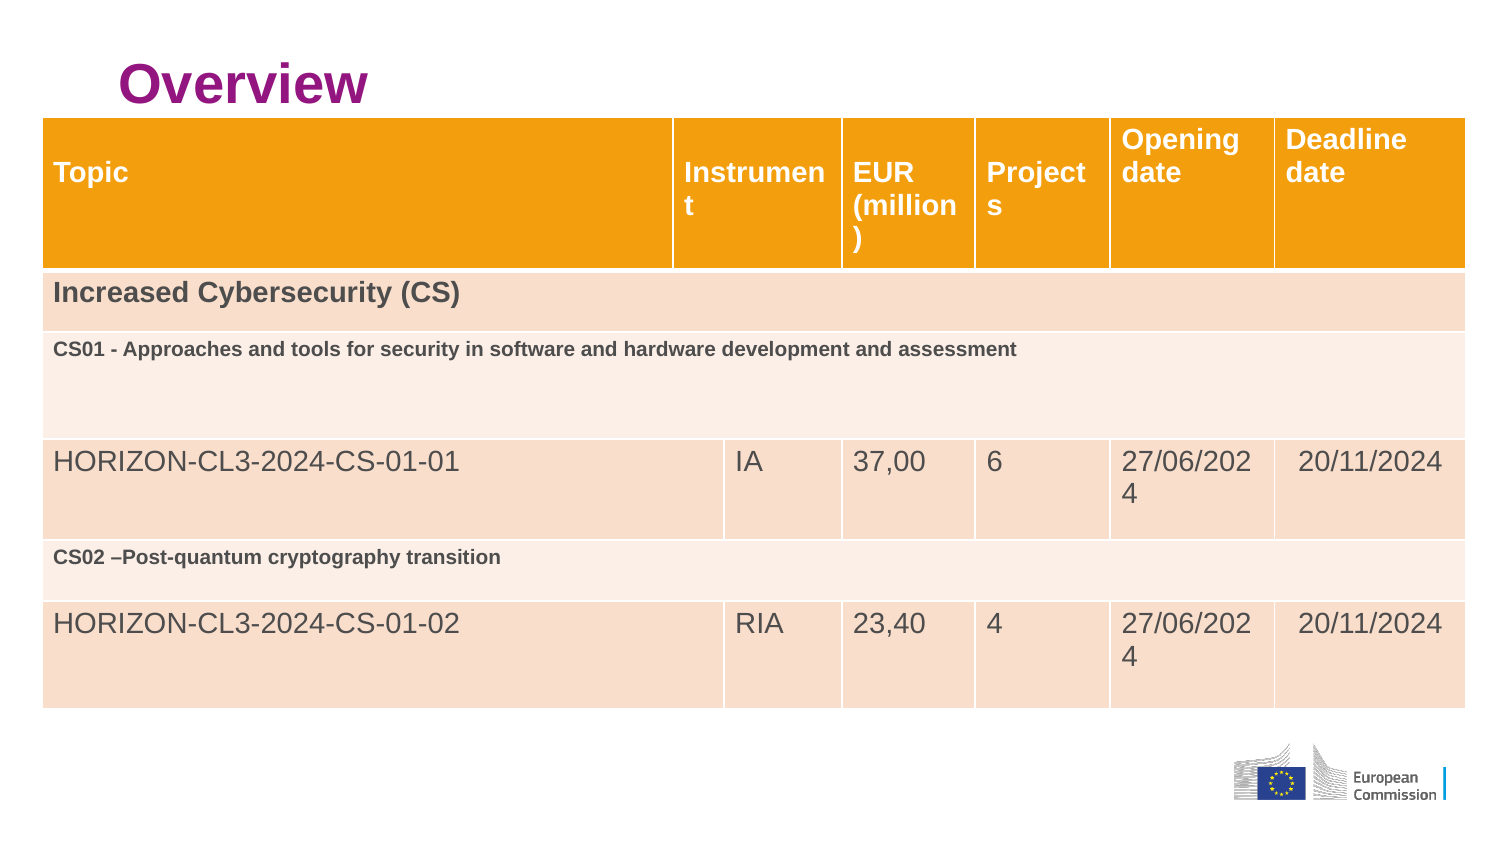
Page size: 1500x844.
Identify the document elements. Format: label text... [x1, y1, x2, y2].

table_cell 37,00 [843, 440, 974, 539]
table_header Projects [976, 118, 1109, 268]
table_cell CS02 –Post-quantum cryptography transition [43, 541, 1465, 600]
table_cell 27/06/2024 [1111, 440, 1274, 539]
table_cell 6 [976, 440, 1109, 539]
table_header EUR (million) [843, 118, 974, 268]
table_cell 20/11/2024 [1275, 440, 1465, 539]
table_cell 23,40 [843, 602, 974, 708]
table_cell HORIZON-CL3-2024-CS-01-02 [43, 602, 723, 708]
table_header Topic [43, 118, 672, 268]
table_cell 4 [976, 602, 1109, 708]
table_cell Increased Cybersecurity (CS) [43, 273, 1465, 331]
table_header Deadline date [1275, 118, 1465, 268]
picture [1234, 743, 1446, 800]
table_cell 20/11/2024 [1275, 602, 1465, 708]
title Overview [103, 57, 1397, 116]
table_cell CS01 - Approaches and tools for security in software and hardware development and assessment [43, 333, 1465, 438]
table_cell IA [725, 440, 841, 539]
table_header Instrument [674, 118, 841, 268]
table_cell 27/06/2024 [1111, 602, 1274, 708]
table_header Opening date [1111, 118, 1274, 268]
table_cell HORIZON-CL3-2024-CS-01-01 [43, 440, 723, 539]
table_cell RIA [725, 602, 841, 708]
